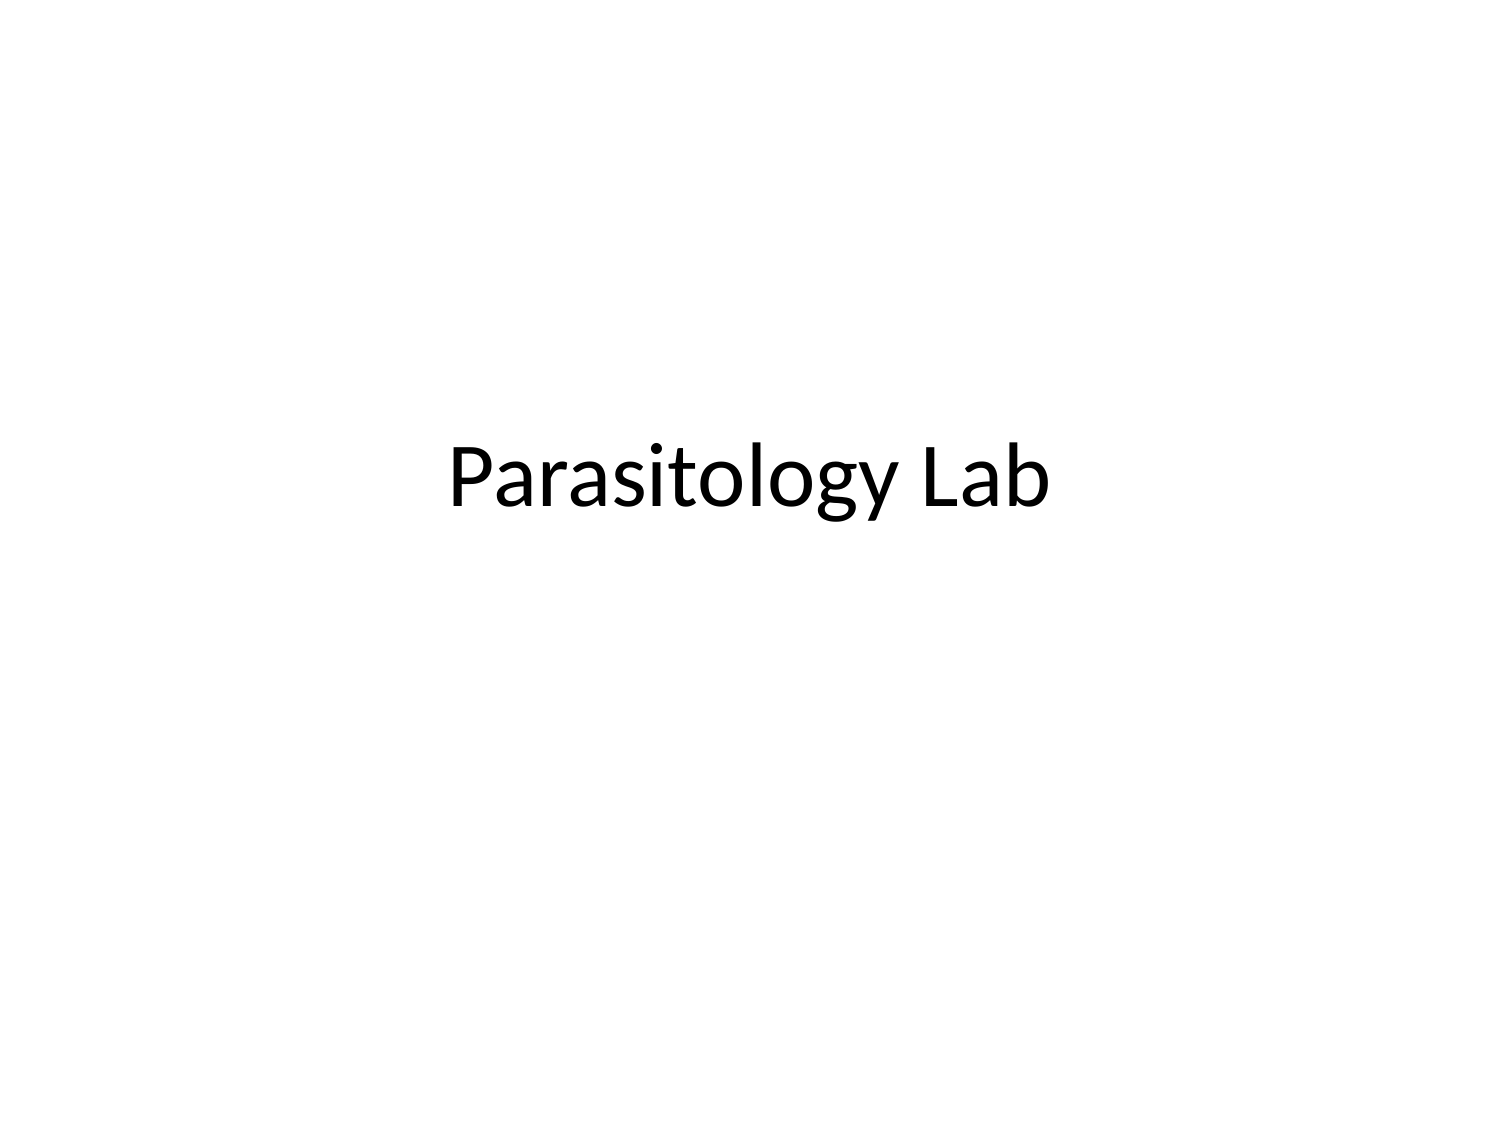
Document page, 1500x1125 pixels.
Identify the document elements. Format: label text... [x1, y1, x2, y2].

title Parasitology Lab [112, 349, 1388, 591]
